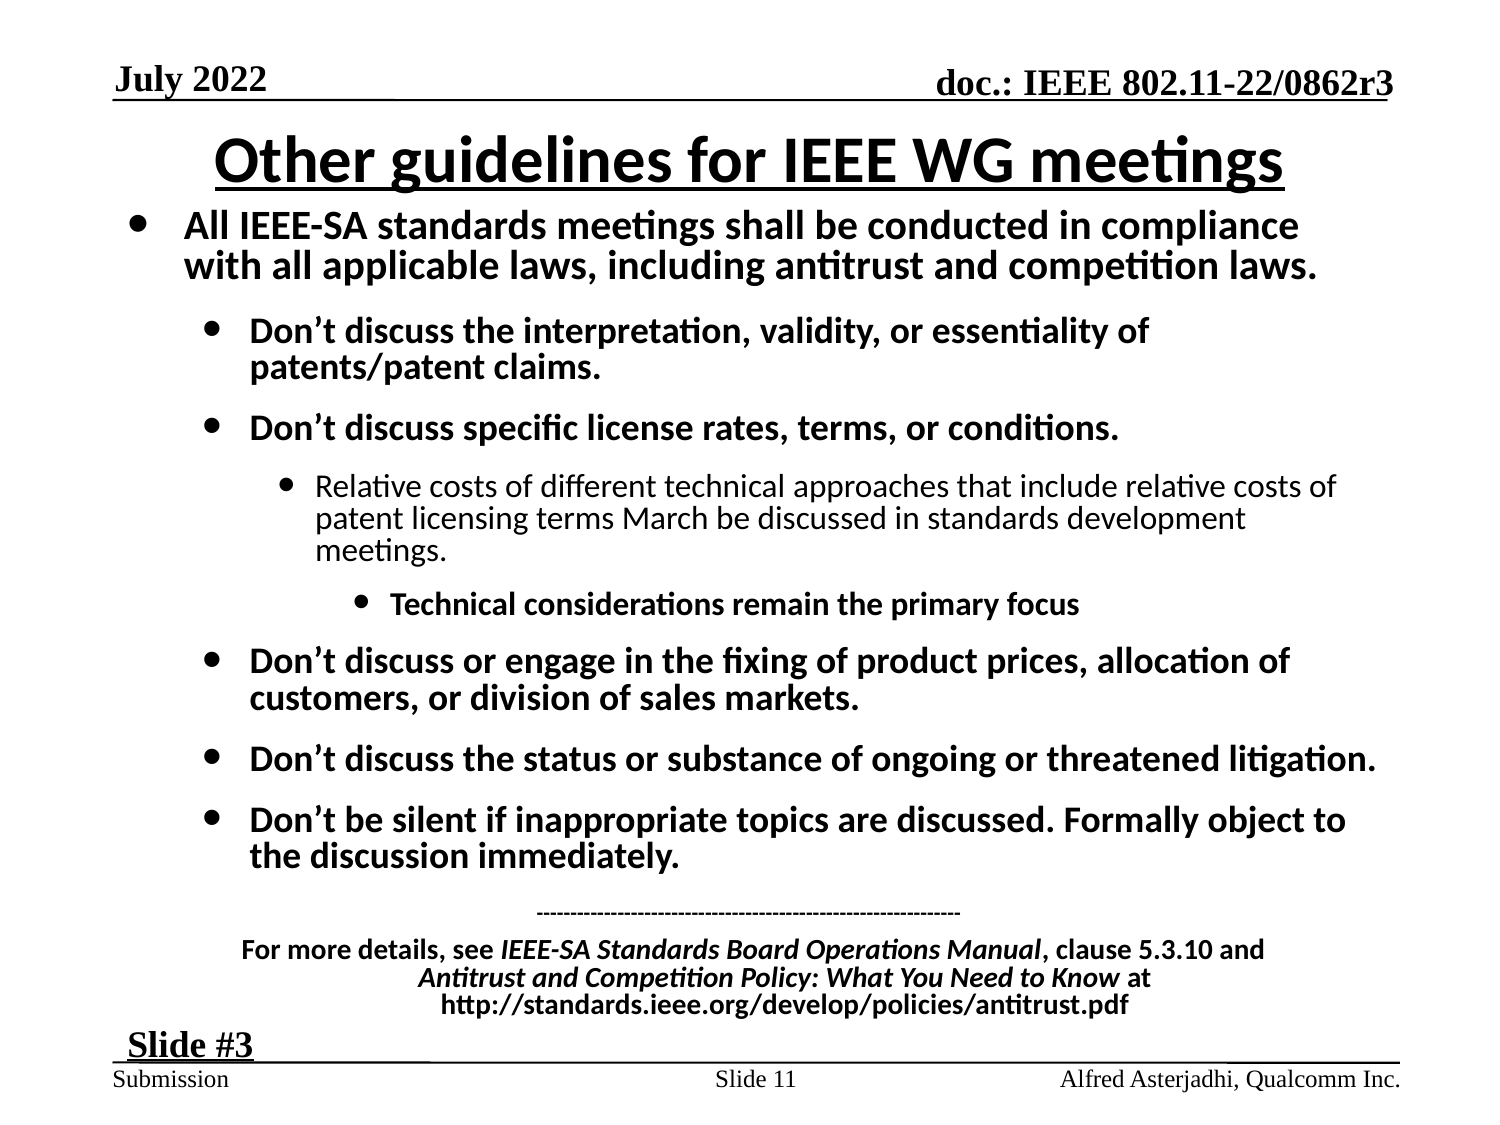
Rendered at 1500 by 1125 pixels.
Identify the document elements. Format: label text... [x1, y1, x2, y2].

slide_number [114, 54, 493, 100]
text_box Slide #3 [112, 1012, 269, 1073]
footer Alfred Asterjadhi, Qualcomm Inc. [878, 1061, 1402, 1093]
list All IEEE-SA standards meetings shall be conducted in compliance with all applicable laws, including antitrust and competition laws. Don’t discuss the interpretation, validity, or essentiality of patents/patent claims. Don’t discuss specific license rates, terms, or conditions. Relative costs of different technical approaches that include relative costs of patent licensing terms March be discussed in standards development meetings. Technical considerations remain the primary focus Don’t discuss or engage in the fixing of product prices, allocation of customers, or division of sales markets. Don’t discuss the status or substance of ongoing or threatened litigation. Don’t be silent if inappropriate topics are discussed. Formally object to the discussion immediately. --------------------------------------------------------------- For more details, see IEEE-SA Standards Board Operations Manual, clause 5.3.10 and Antitrust and Competition Policy: What You Need to Know at http://standards.ieee.org/develop/policies/antitrust.pdf [112, 199, 1402, 1063]
title Other guidelines for IEEE WG meetings [112, 112, 1388, 199]
slide_number Slide 11 [712, 1061, 800, 1123]
